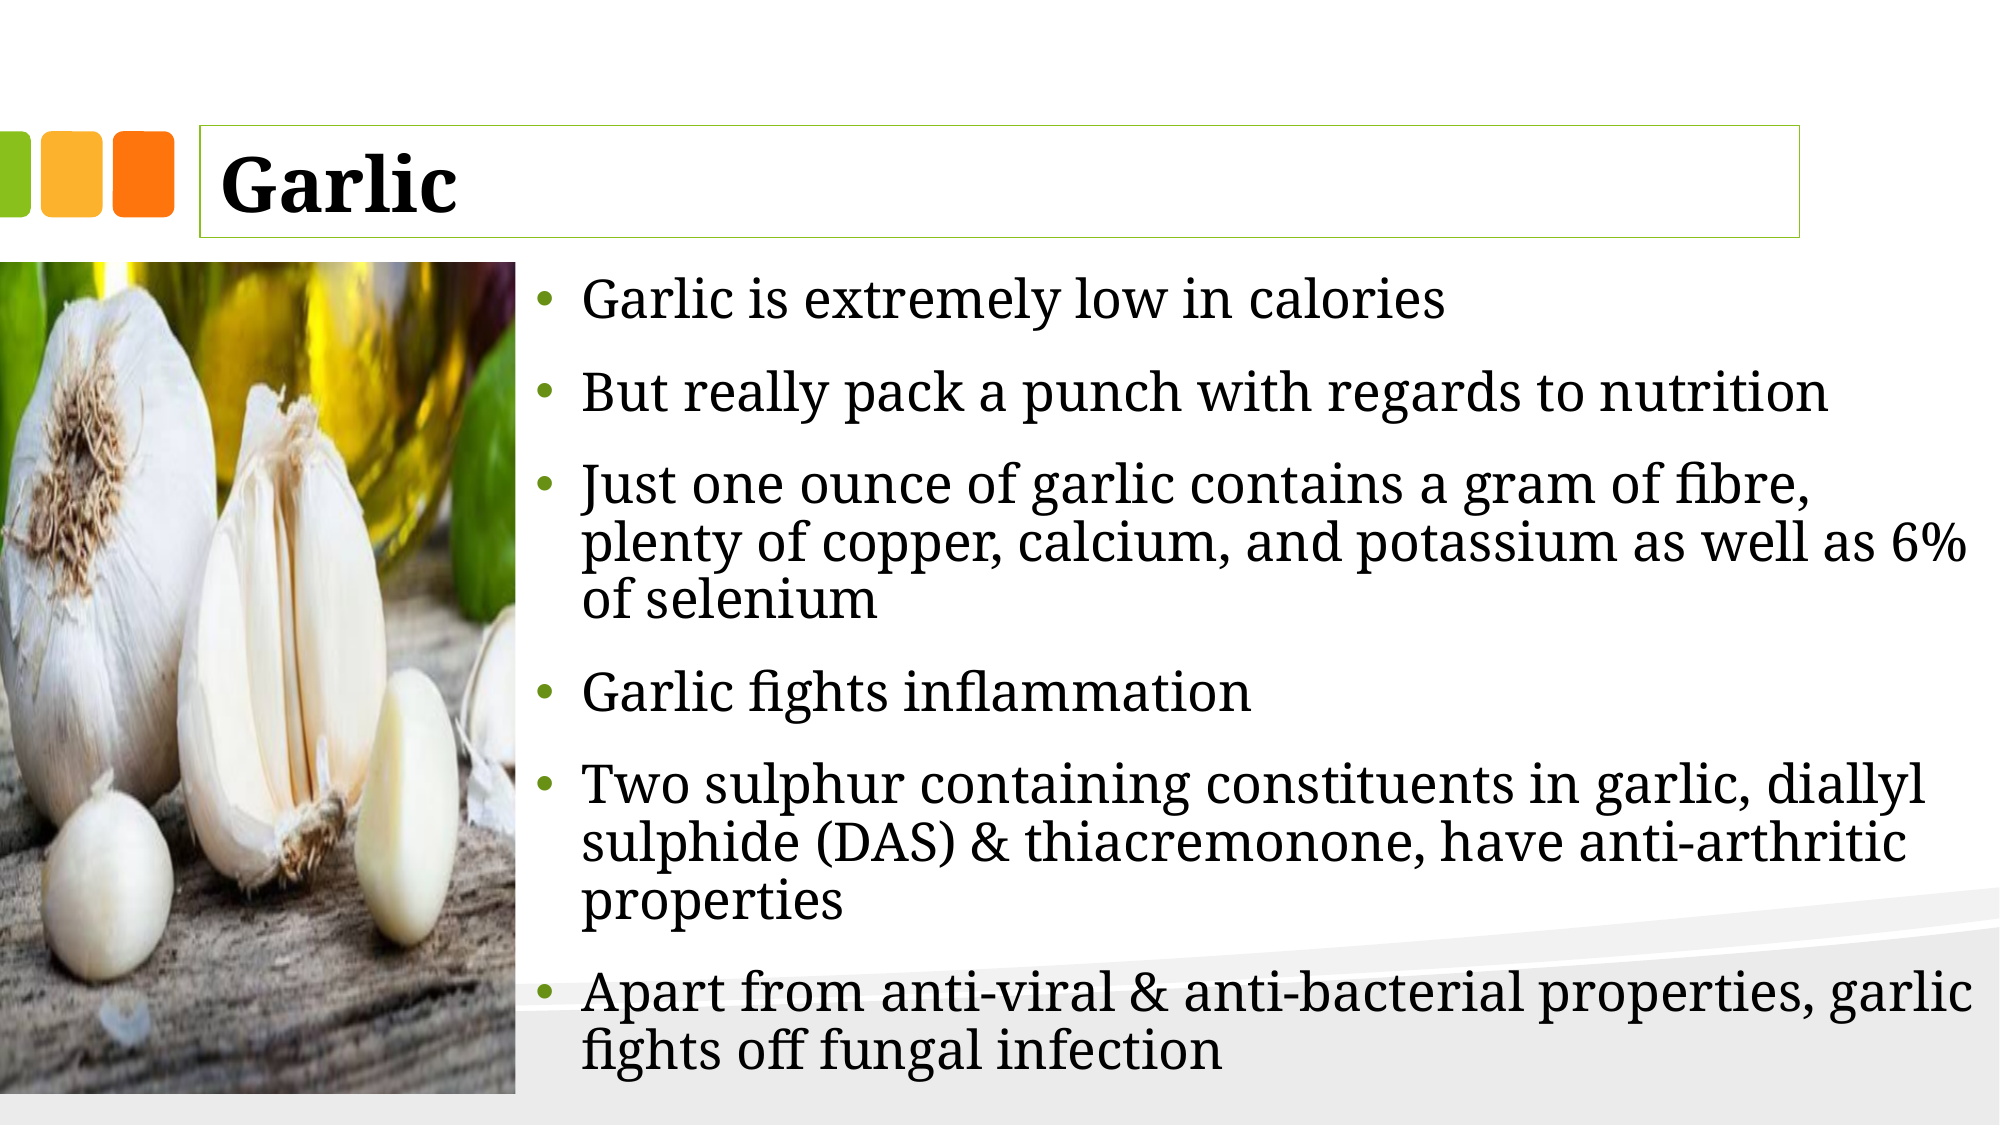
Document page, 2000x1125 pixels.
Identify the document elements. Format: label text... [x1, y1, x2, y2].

list Garlic is extremely low in calories But really pack a punch with regards to nutrition Just one ounce of garlic contains a gram of fibre, plenty of copper, calcium, and potassium as well as 6% of selenium Garlic fights inflammation Two sulphur containing constituents in garlic, diallyl sulphide (DAS) & thiacremonone, have anti-arthritic properties Apart from anti-viral & anti-bacterial properties, garlic fights off fungal infection [516, 262, 2000, 1094]
title Garlic [199, 125, 1800, 238]
picture [0, 262, 516, 1095]
